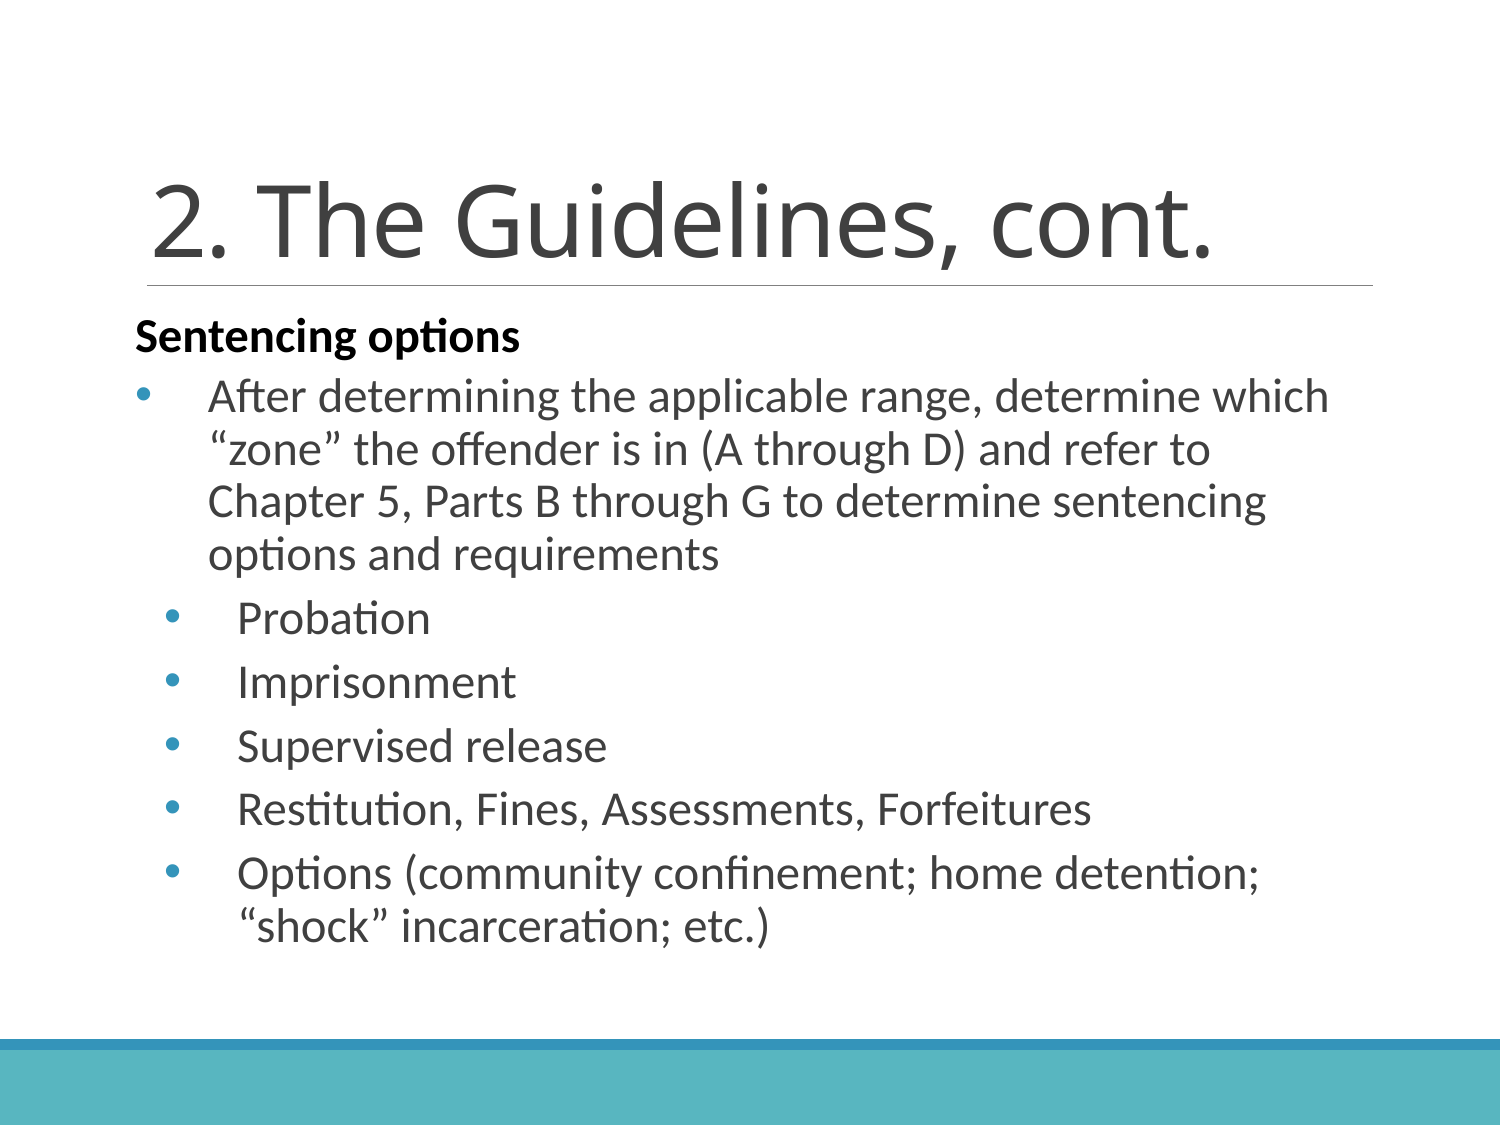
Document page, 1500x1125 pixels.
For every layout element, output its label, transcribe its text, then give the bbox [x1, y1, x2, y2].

list Sentencing options After determining the applicable range, determine which “zone” the offender is in (A through D) and refer to Chapter 5, Parts B through G to determine sentencing options and requirements Probation Imprisonment Supervised release Restitution, Fines, Assessments, Forfeitures Options (community confinement; home detention; “shock” incarceration; etc.) [135, 302, 1373, 963]
title 2. The Guidelines, cont. [135, 47, 1373, 285]
